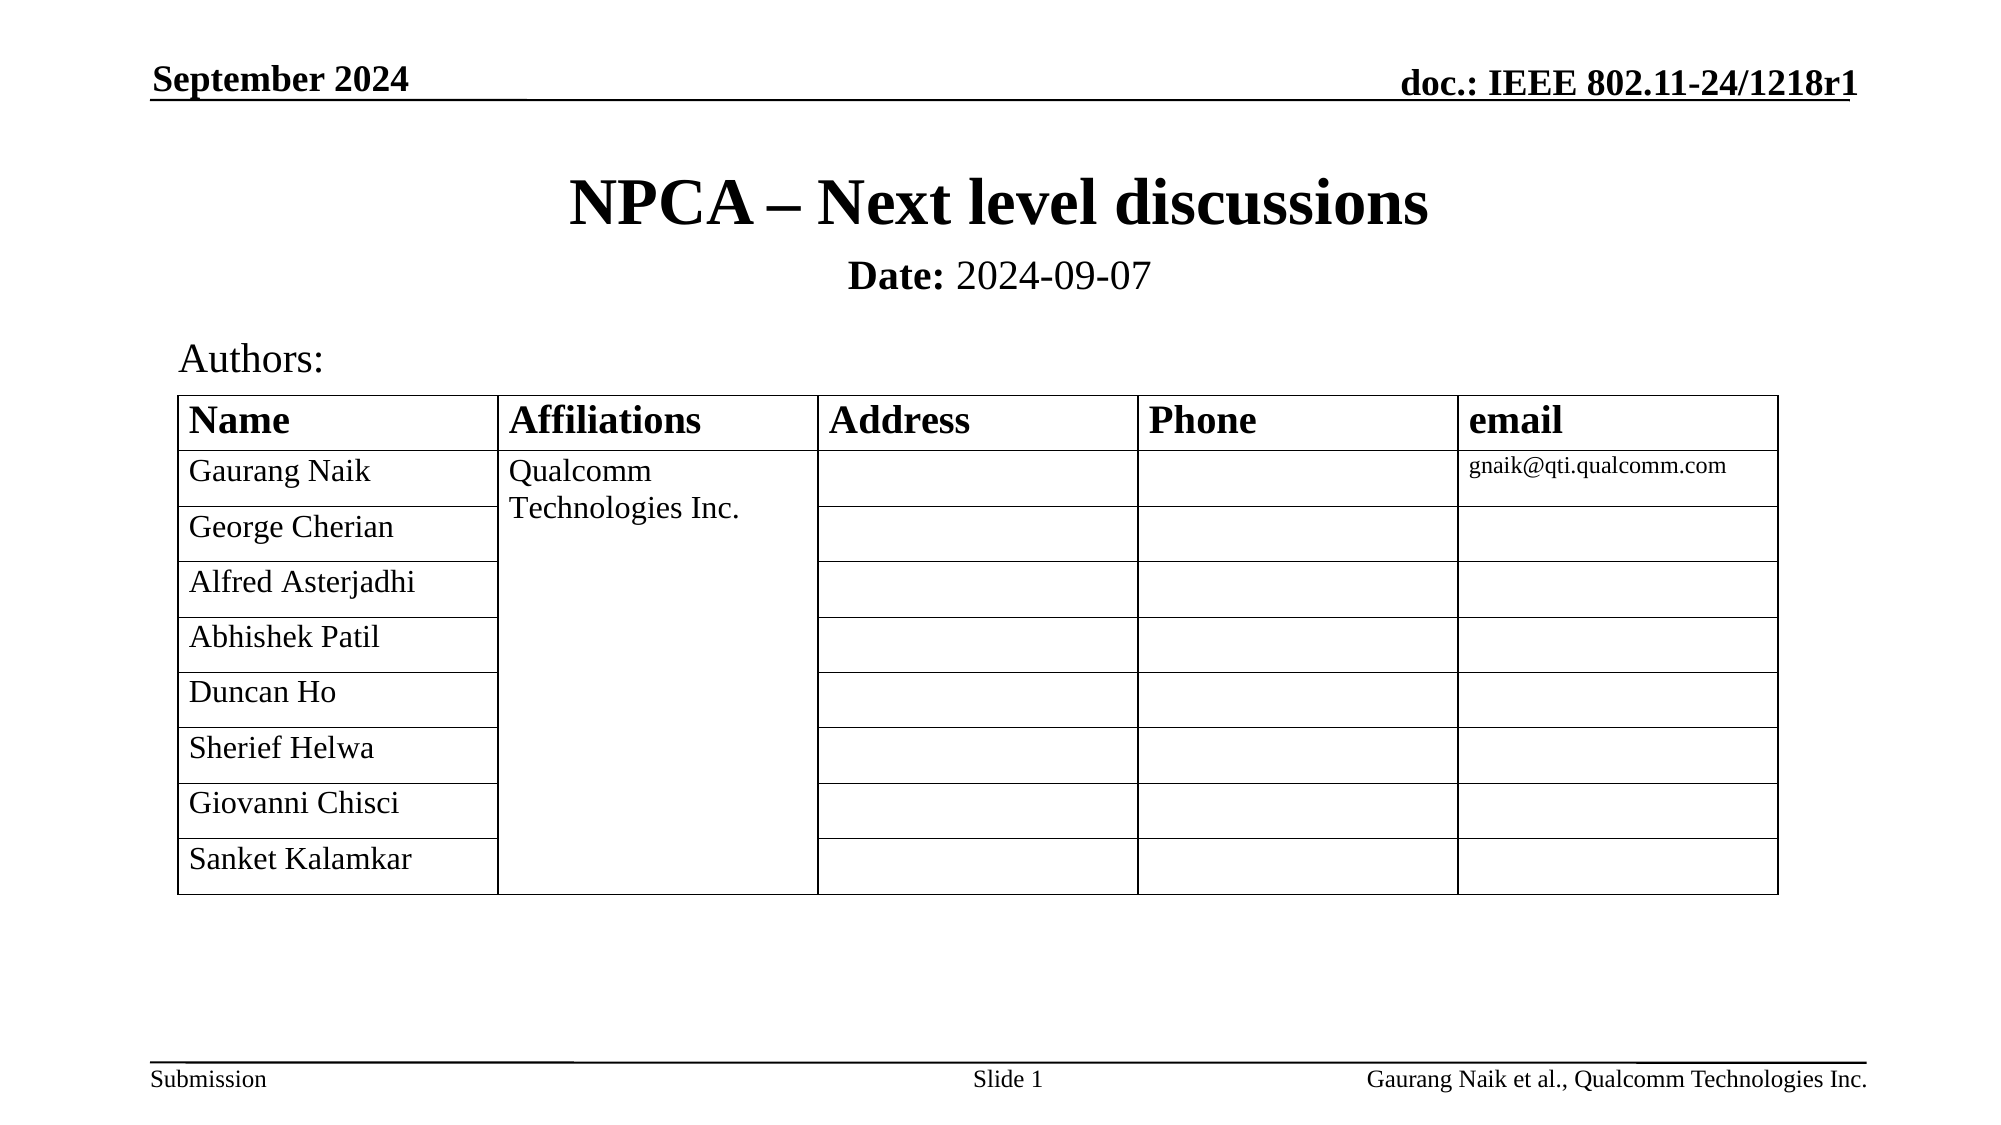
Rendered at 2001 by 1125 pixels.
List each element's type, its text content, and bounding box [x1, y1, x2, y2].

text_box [162, 394, 1825, 943]
subtitle Date: 2024-09-07 [299, 239, 1701, 319]
slide_number Slide 1 [950, 1061, 1067, 1123]
title NPCA – Next level discussions [149, 76, 1851, 319]
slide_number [152, 54, 563, 100]
footer Gaurang Naik et al., Qualcomm Technologies Inc. [1171, 1061, 1869, 1093]
text_box Authors: [162, 323, 401, 387]
